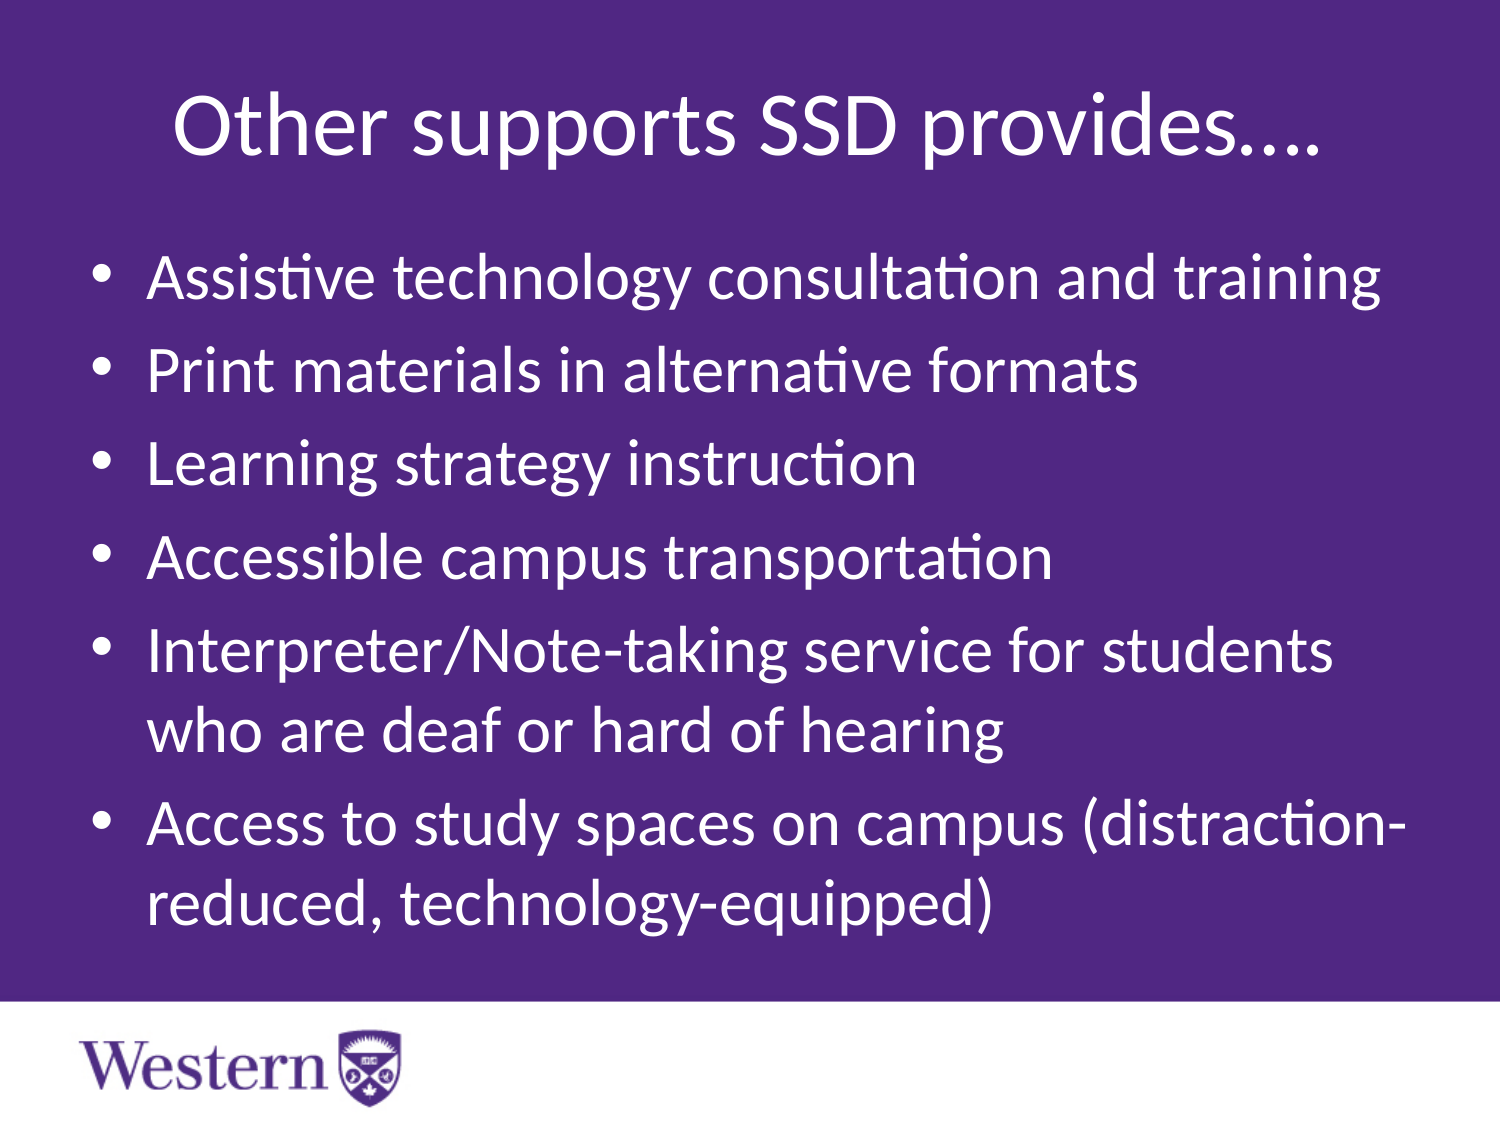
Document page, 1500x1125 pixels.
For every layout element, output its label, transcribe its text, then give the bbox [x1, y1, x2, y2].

picture [0, 0, 1500, 1125]
title Other supports SSD provides…. [75, 24, 1425, 213]
list Assistive technology consultation and training Print materials in alternative formats Learning strategy instruction Accessible campus transportation Interpreter/Note-taking service for students who are deaf or hard of hearing Access to study spaces on campus (distraction-reduced, technology-equipped) [75, 224, 1425, 968]
